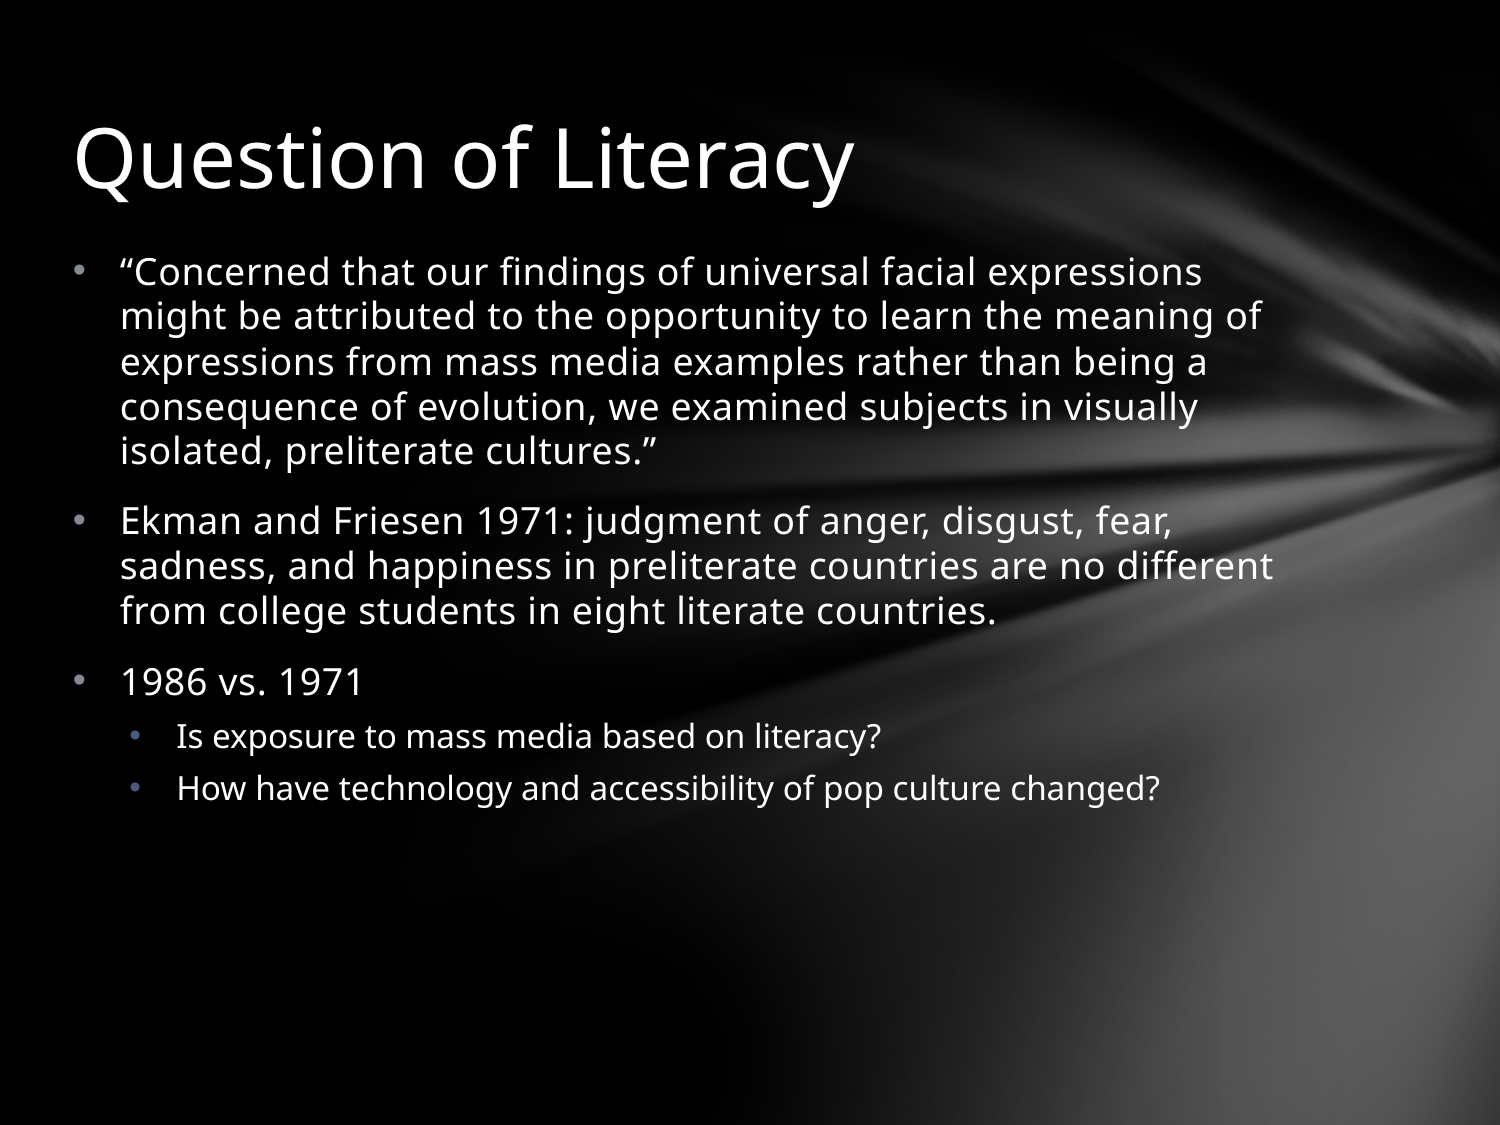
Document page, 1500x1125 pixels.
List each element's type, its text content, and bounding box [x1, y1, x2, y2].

list “Concerned that our findings of universal facial expressions might be attributed to the opportunity to learn the meaning of expressions from mass media examples rather than being a consequence of evolution, we examined subjects in visually isolated, preliterate cultures.” Ekman and Friesen 1971: judgment of anger, disgust, fear, sadness, and happiness in preliterate countries are no different from college students in eight literate countries. 1986 vs. 1971 Is exposure to mass media based on literacy? How have technology and accessibility of pop culture changed? [57, 239, 1318, 1015]
title Question of Literacy [57, 37, 1318, 213]
